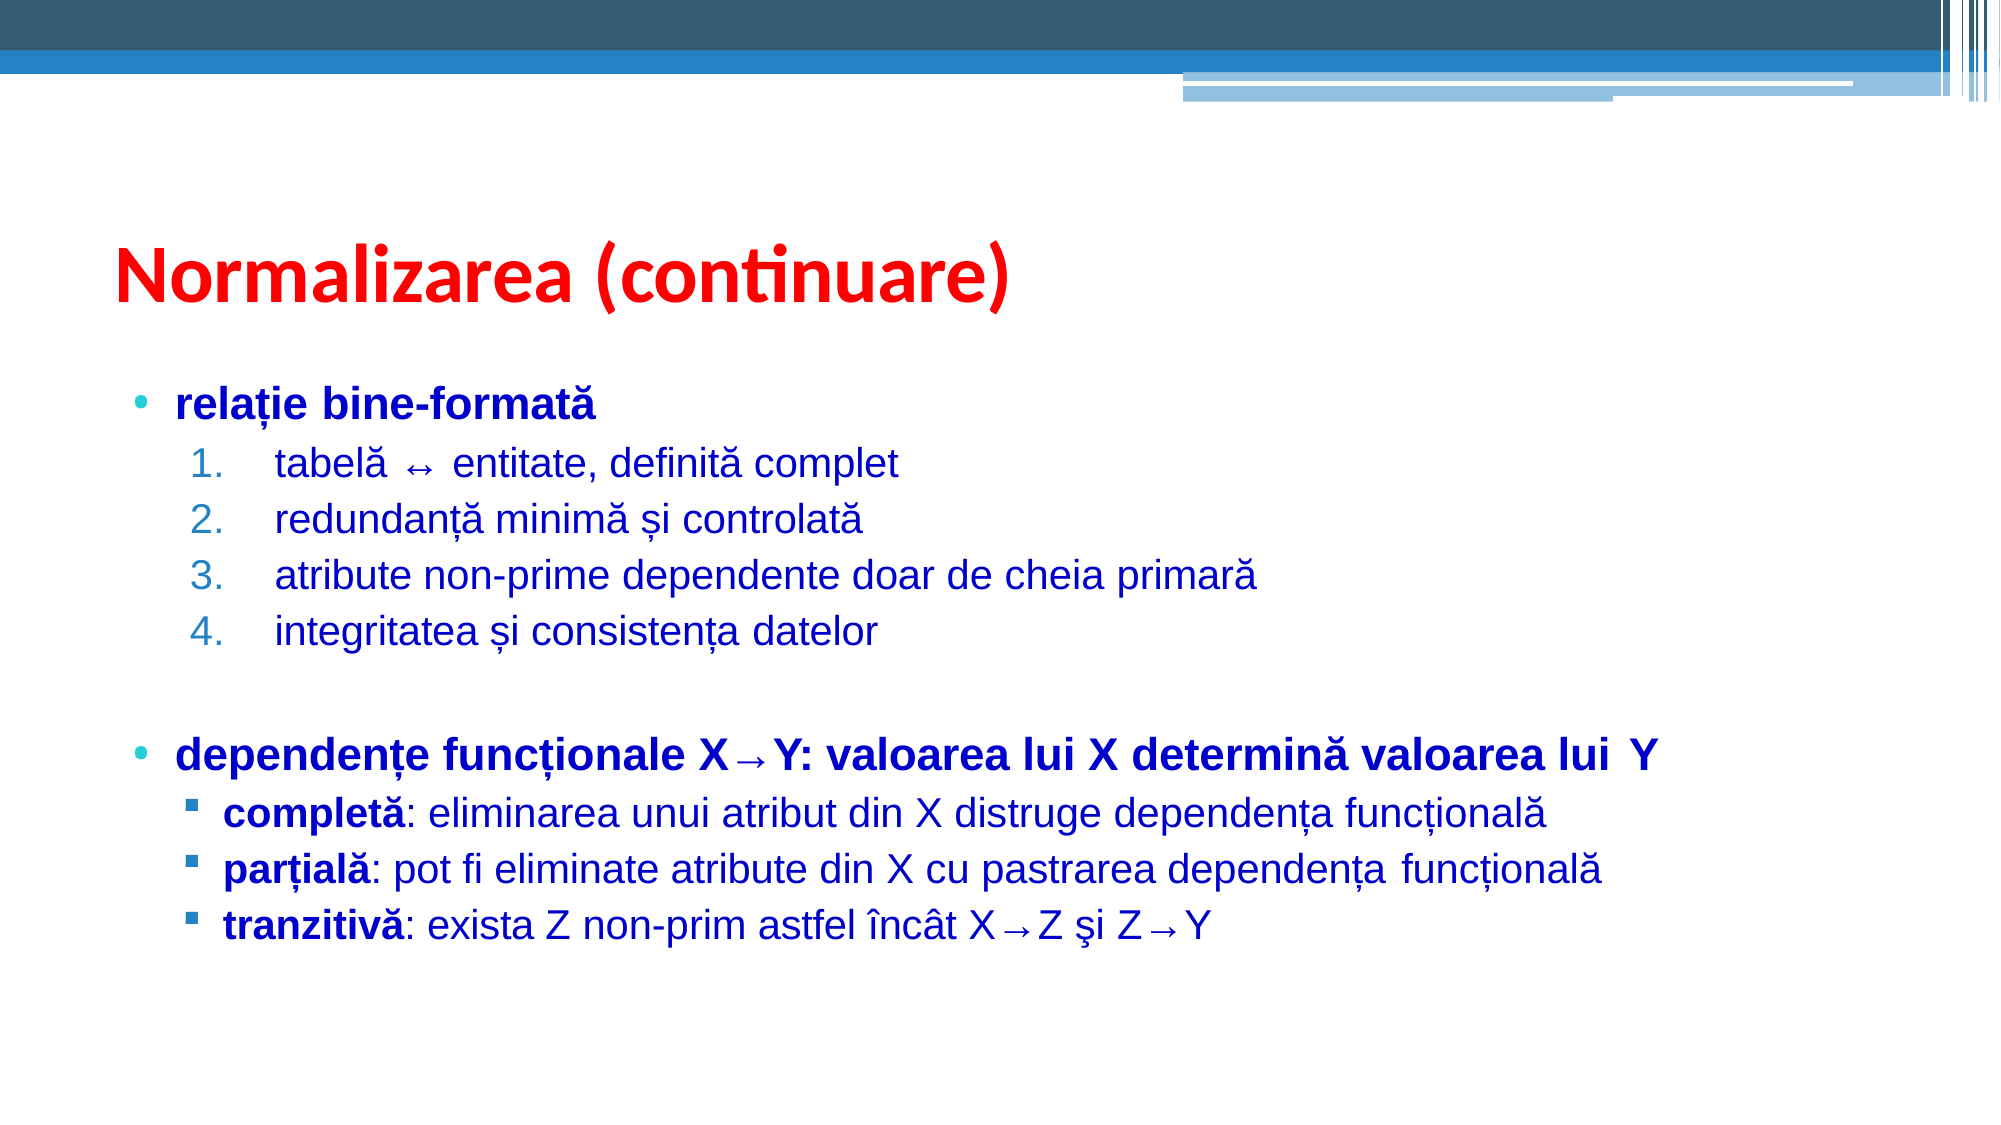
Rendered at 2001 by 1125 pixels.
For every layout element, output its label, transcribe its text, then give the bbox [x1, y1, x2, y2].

text_box relație bine-formată tabelă ↔ entitate, definită complet redundanță minimă și controlată atribute non-prime dependente doar de cheia primară integritatea și consistența datelor dependențe funcționale X→Y: valoarea lui X determină valoarea lui Y completă: eliminarea unui atribut din X distruge dependența funcțională parțială: pot fi eliminate atribute din X cu pastrarea dependența funcțională tranzitivă: exista Z non-prim astfel încât X→Z şi Z→Y [130, 364, 1813, 949]
title Normalizarea (continuare) [112, 217, 1138, 408]
